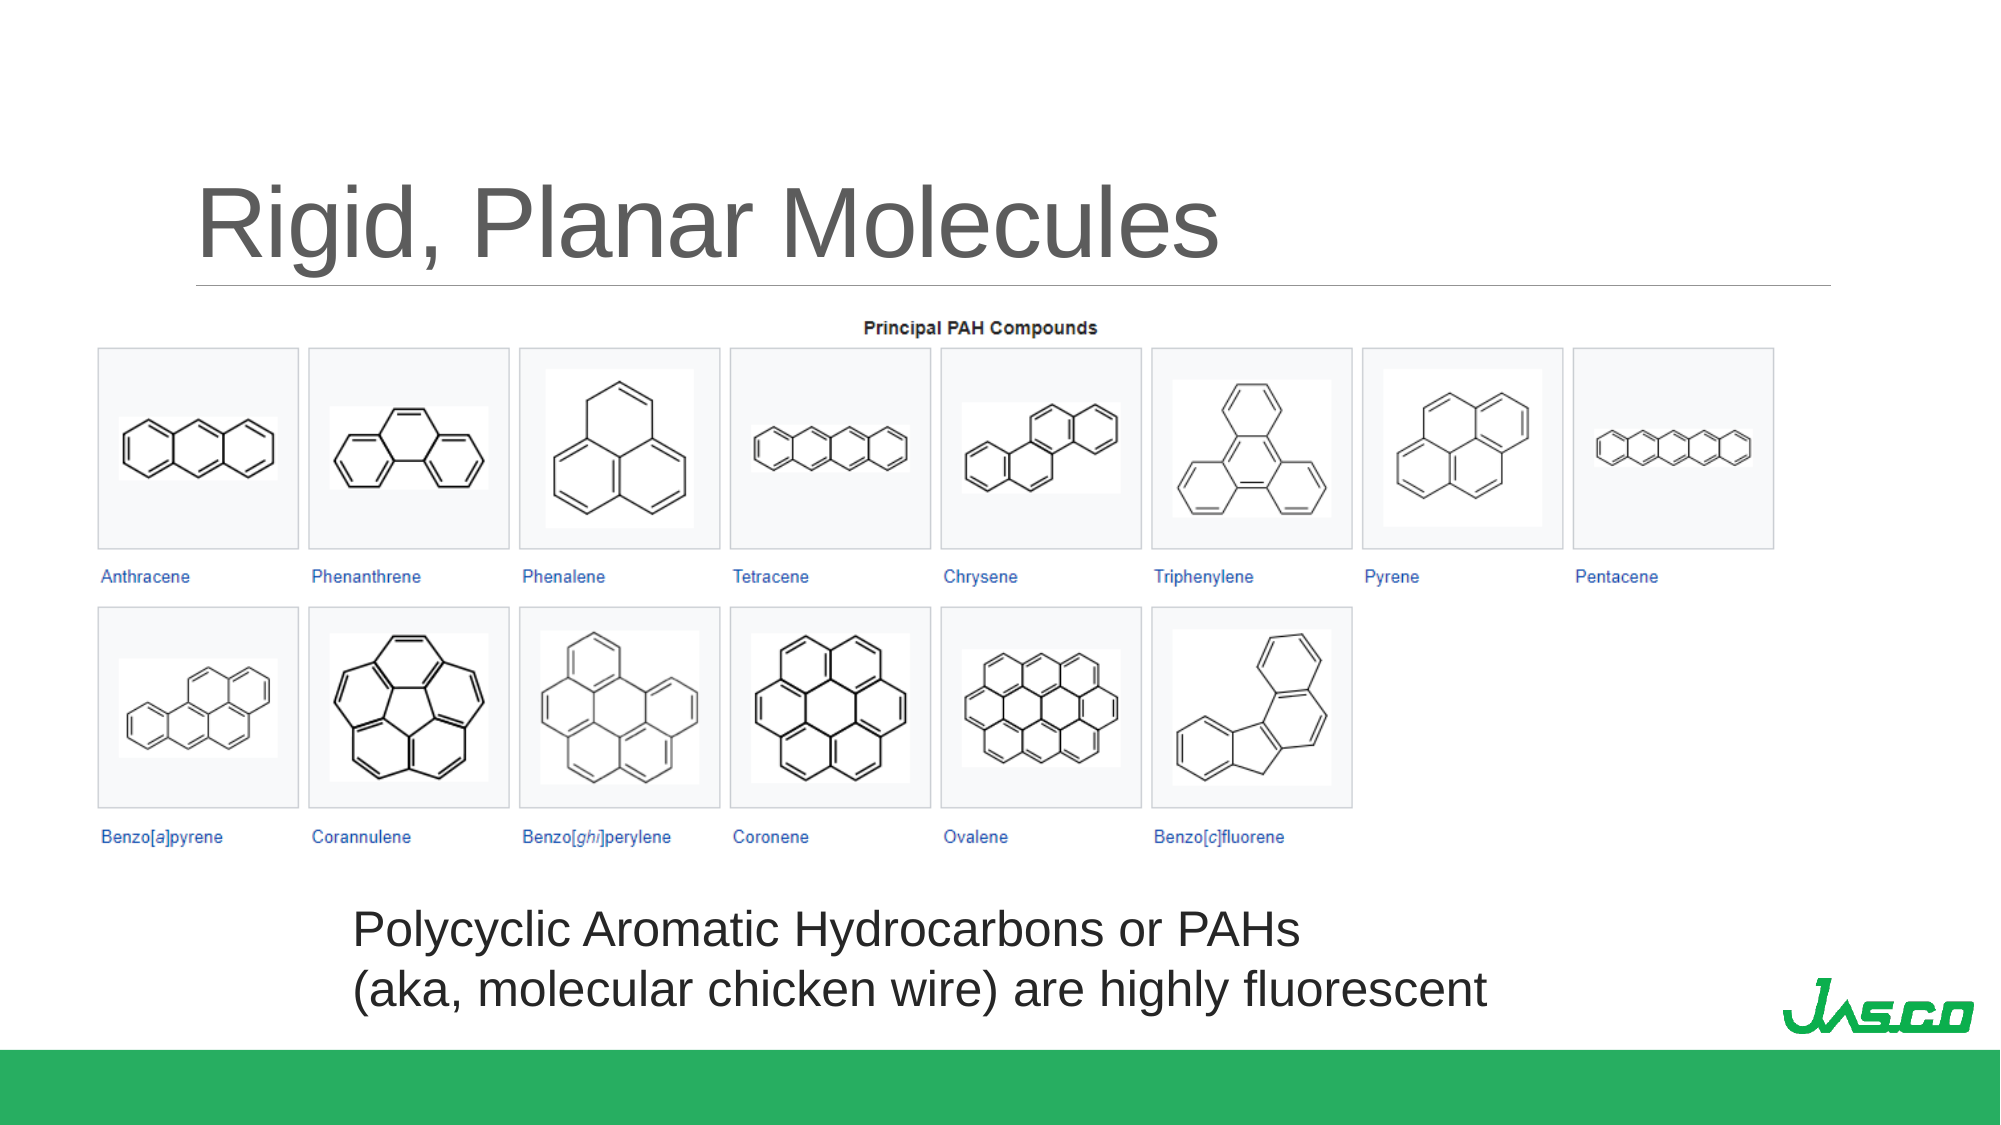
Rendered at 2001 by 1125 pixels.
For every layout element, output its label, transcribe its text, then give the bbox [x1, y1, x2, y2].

title Rigid, Planar Molecules [180, 47, 1914, 285]
text_box Polycyclic Aromatic Hydrocarbons or PAHs (aka, molecular chicken wire) are highly fluorescent [337, 889, 1559, 1025]
picture [53, 303, 1843, 871]
picture [1783, 978, 1974, 1034]
